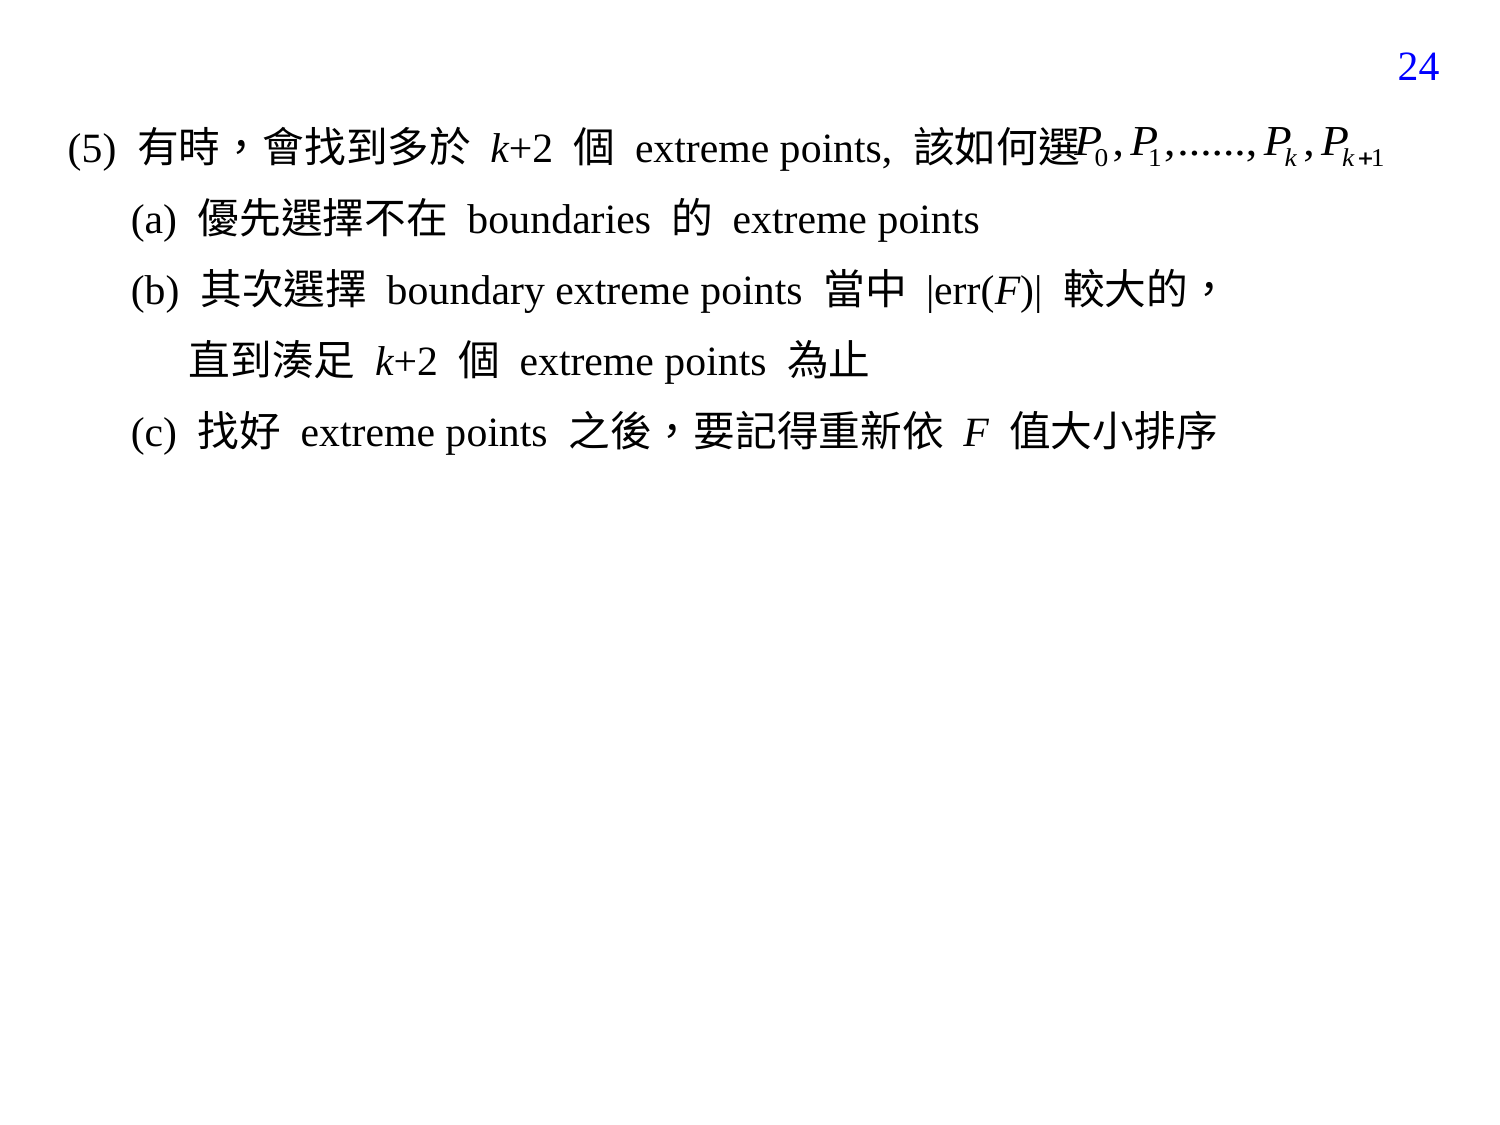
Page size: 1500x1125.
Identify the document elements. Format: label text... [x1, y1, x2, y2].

text_box 64 [1104, 31, 1455, 110]
text_box (5) 有時，會找到多於 k+2 個 extreme points, 該如何選 (a) 優先選擇不在 boundaries 的 extreme points (b) 其次選擇 boundary extreme points 當中 |err(F)| 較大的， 直到湊足 k+2 個 extreme points 為止 (c) 找好 extreme points 之後，要記得重新依 F 值大小排序 [53, 113, 1435, 462]
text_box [1068, 116, 1387, 173]
